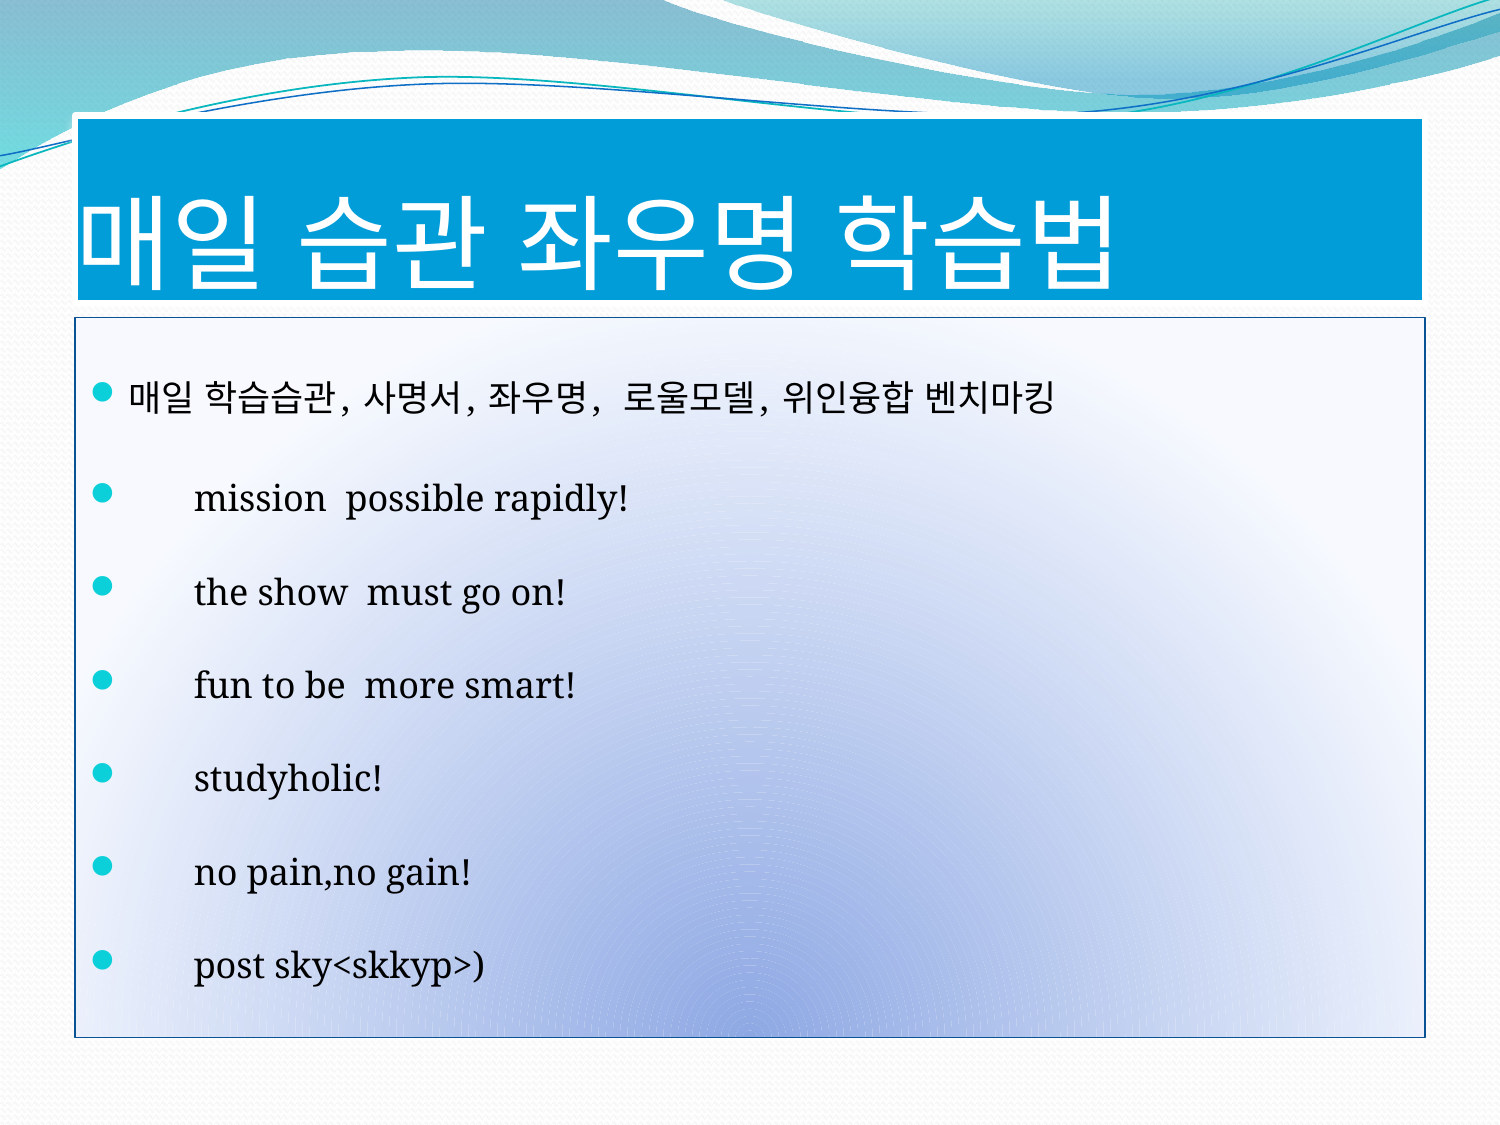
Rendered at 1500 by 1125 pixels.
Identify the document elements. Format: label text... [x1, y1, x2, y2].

list 매일 학습습관, 사명서, 좌우명, 로울모델, 위인융합 벤치마킹 mission possible rapidly! the show must go on! fun to be more smart! studyholic! no pain,no gain! post sky<skkyp>) [74, 317, 1426, 1038]
title 매일 습관 좌우명 학습법 [72, 112, 1428, 306]
